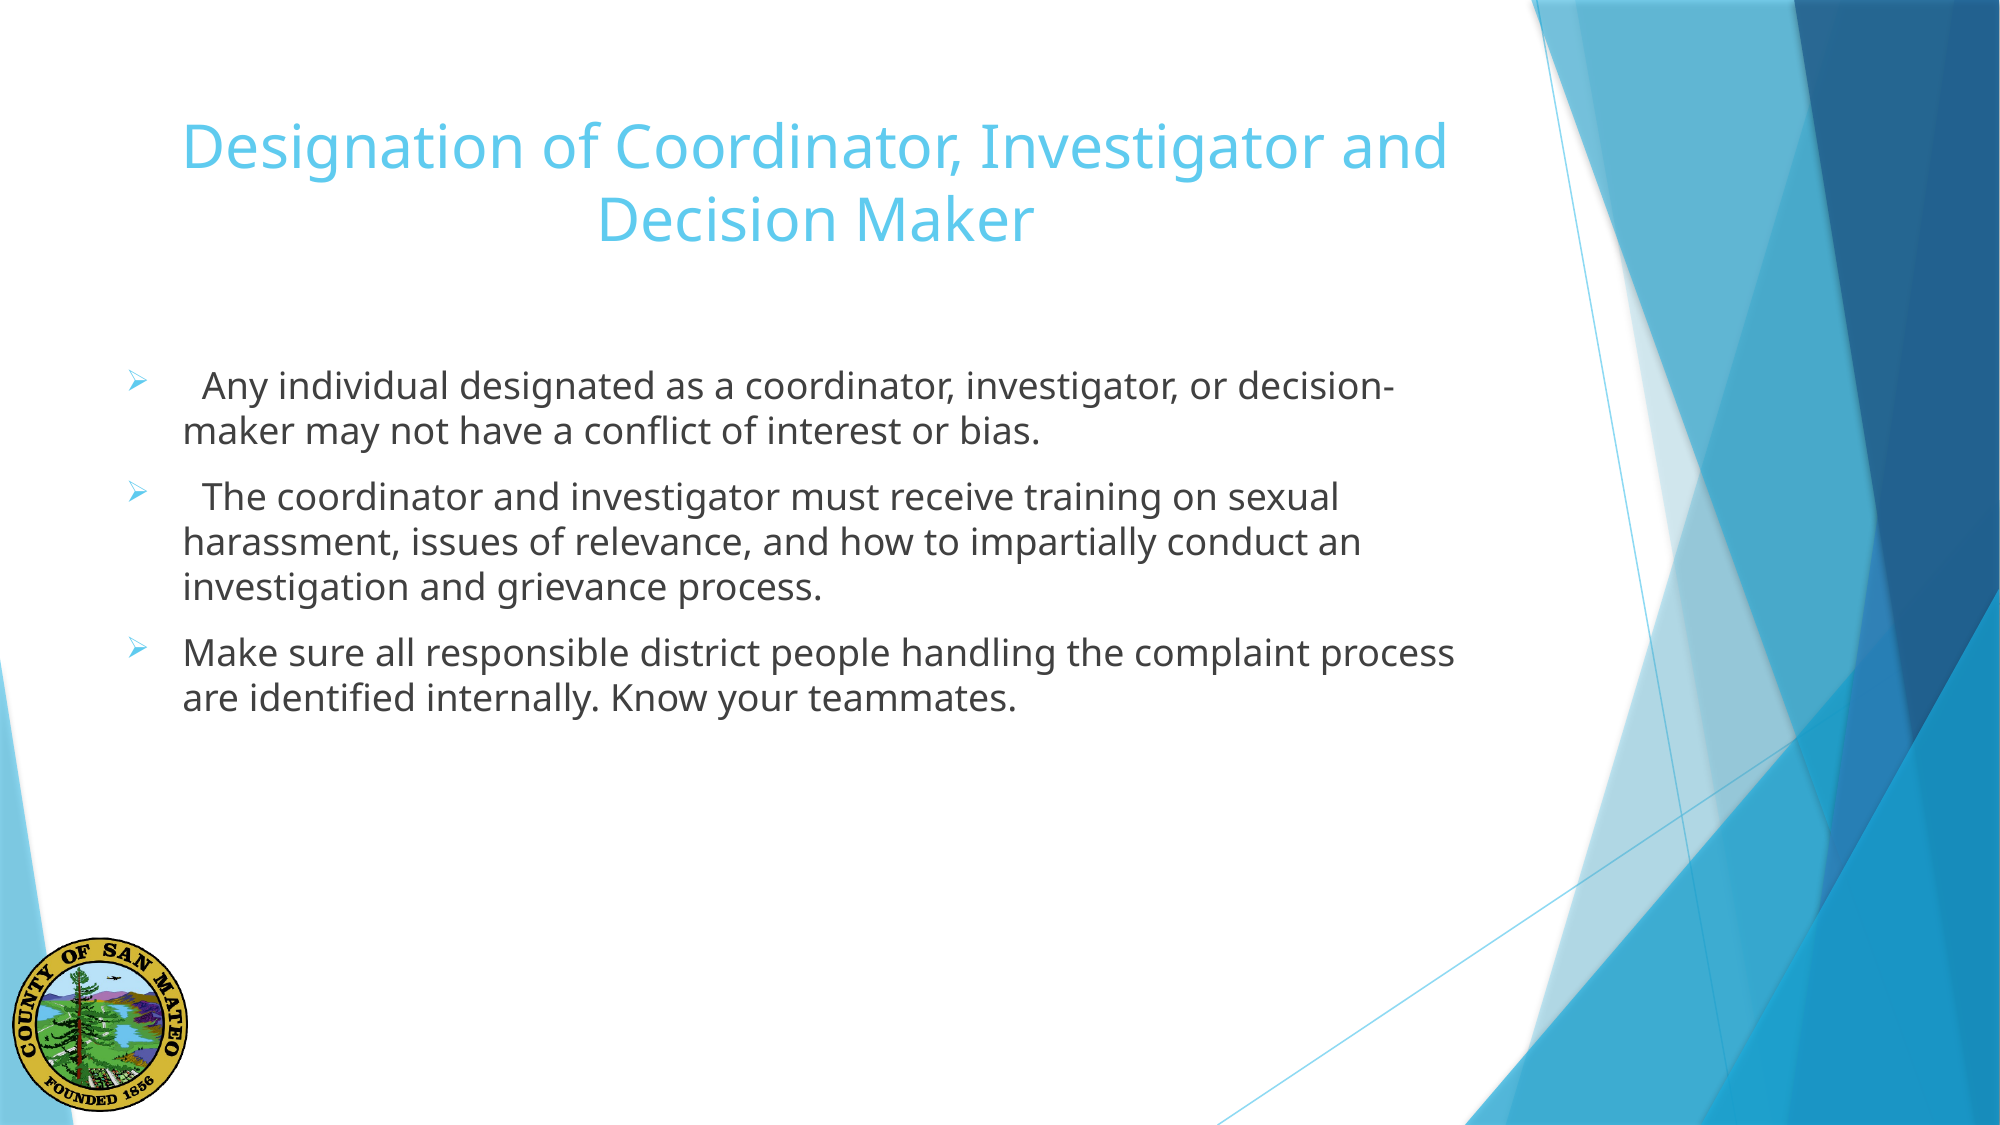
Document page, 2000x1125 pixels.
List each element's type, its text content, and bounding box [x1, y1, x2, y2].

picture [11, 936, 188, 1112]
list Any individual designated as a coordinator, investigator, or decision-maker may not have a conflict of interest or bias. The coordinator and investigator must receive training on sexual harassment, issues of relevance, and how to impartially conduct an investigation and grievance process. Make sure all responsible district people handling the complaint process are identified internally. Know your teammates. [111, 354, 1521, 992]
title Designation of Coordinator, Investigator and Decision Maker [111, 99, 1521, 317]
